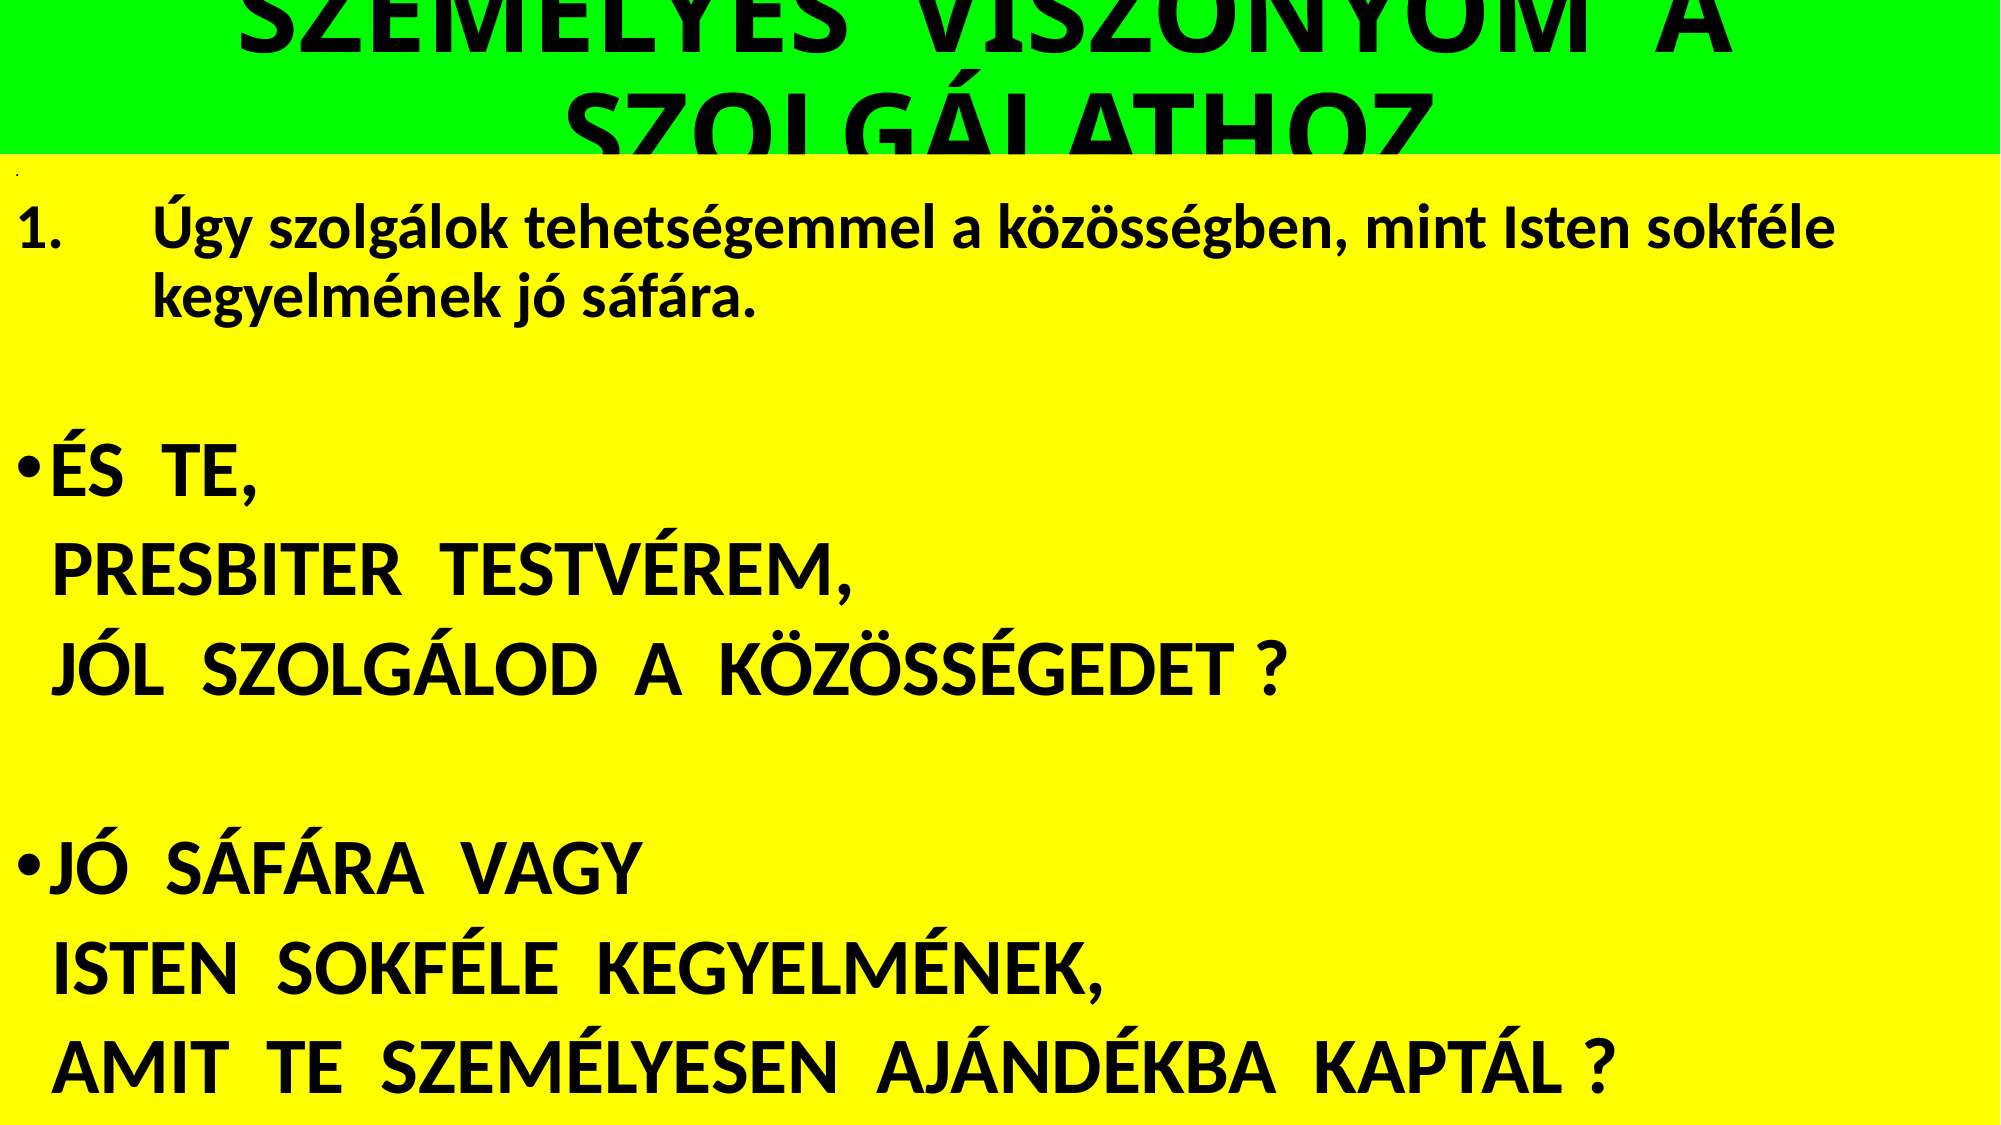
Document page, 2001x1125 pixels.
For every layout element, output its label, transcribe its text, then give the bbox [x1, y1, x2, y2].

list . Úgy szolgálok tehetségemmel a közösségben, mint Isten sokféle kegyelmének jó sáfára. ÉS TE, PRESBITER TESTVÉREM, JÓL SZOLGÁLOD A KÖZÖSSÉGEDET ? JÓ SÁFÁRA VAGY ISTEN SOKFÉLE KEGYELMÉNEK, AMIT TE SZEMÉLYESEN AJÁNDÉKBA KAPTÁL ? [0, 154, 2000, 1125]
title SZEMÉLYES VISZONYOM A SZOLGÁLATHOZ [0, 0, 2000, 154]
